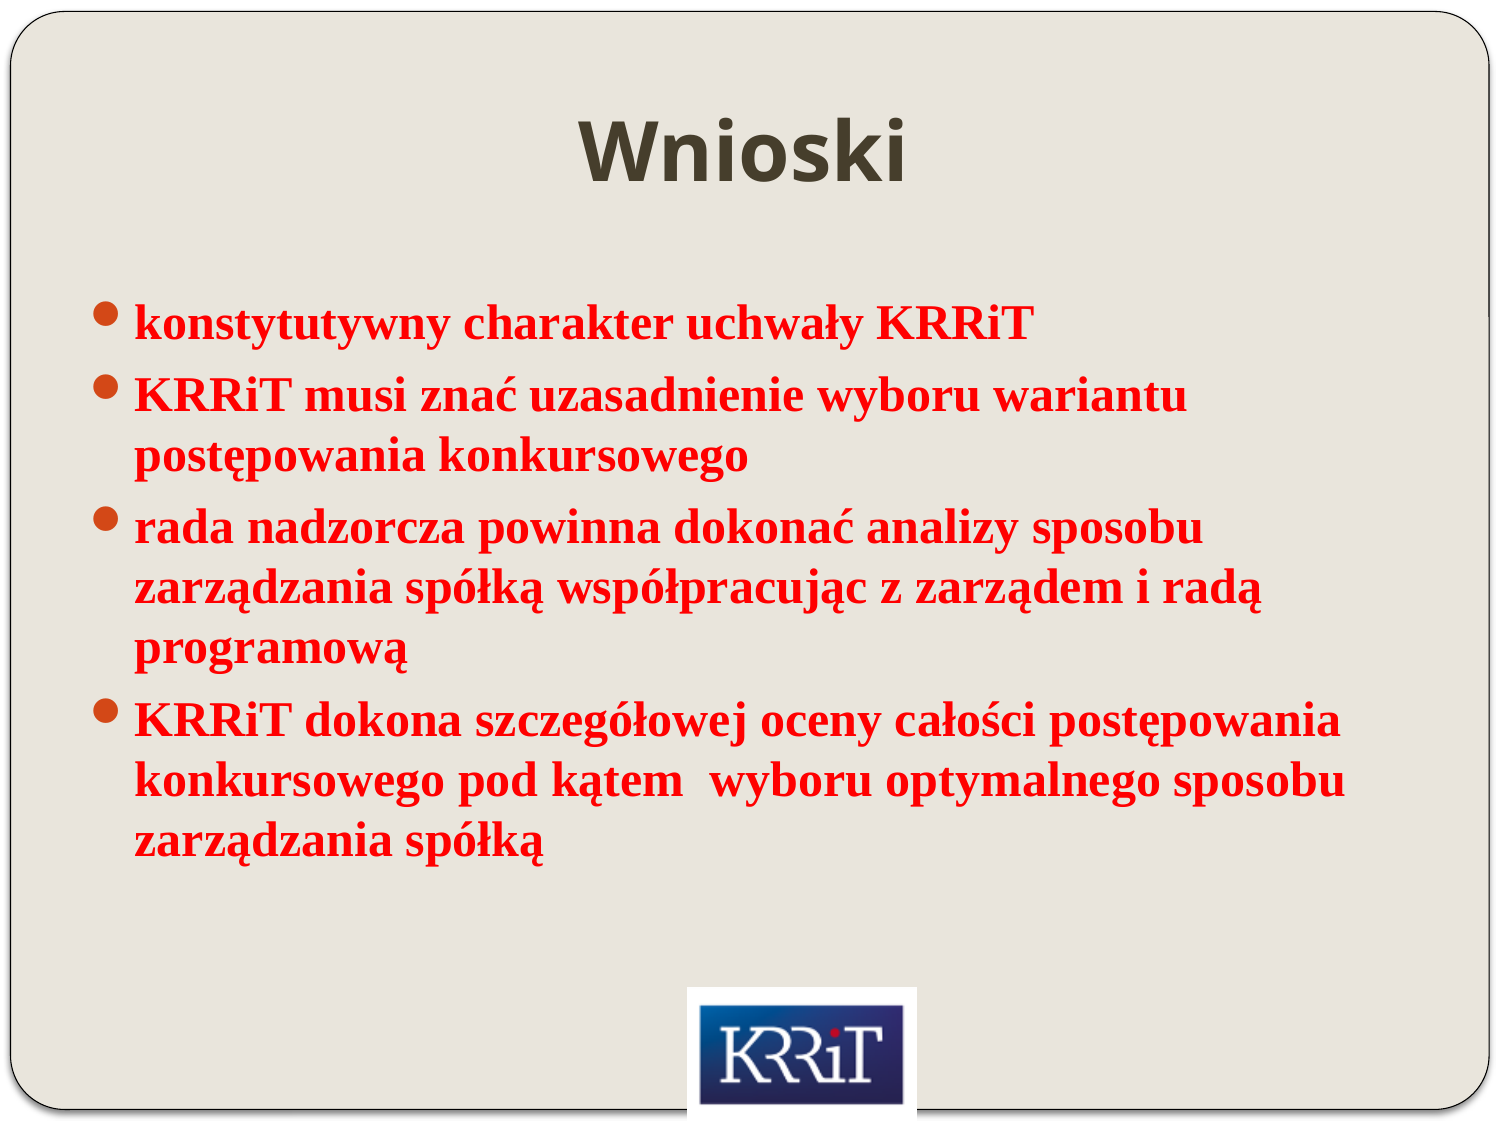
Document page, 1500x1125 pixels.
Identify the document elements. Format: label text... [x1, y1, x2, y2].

list konstytutywny charakter uchwały KRRiT KRRiT musi znać uzasadnienie wyboru wariantu postępowania konkursowego rada nadzorcza powinna dokonać analizy sposobu zarządzania spółką współpracując z zarządem i radą programową KRRiT dokona szczegółowej oceny całości postępowania konkursowego pod kątem wyboru optymalnego sposobu zarządzania spółką [75, 282, 1377, 1005]
footer [75, 1042, 681, 1125]
footer [923, 1042, 1015, 1125]
picture [687, 987, 917, 1125]
title Wnioski [75, 83, 1414, 213]
